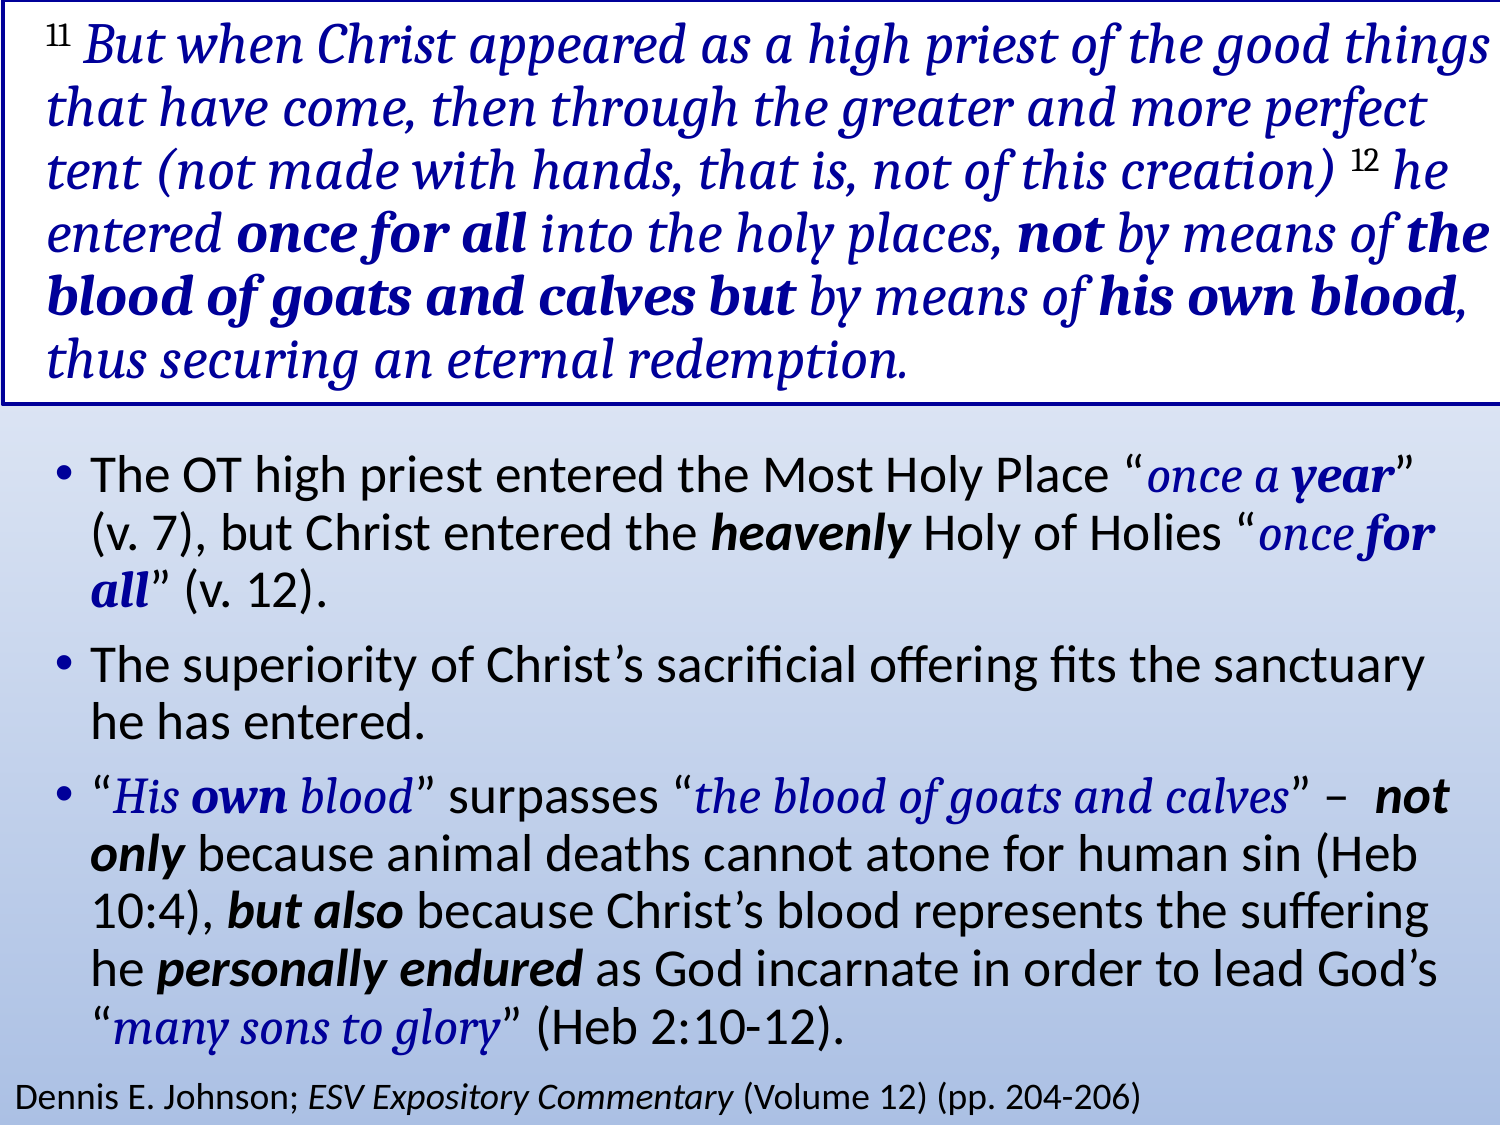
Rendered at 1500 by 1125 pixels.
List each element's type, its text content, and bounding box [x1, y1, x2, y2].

list The OT high priest entered the Most Holy Place “once a year” (v. 7), but Christ entered the heavenly Holy of Holies “once for all” (v. 12). The superiority of Christ’s sacrificial offering fits the sanctuary he has entered. “His own blood” surpasses “the blood of goats and calves” – not only because animal deaths cannot atone for human sin (Heb 10:4), but also because Christ’s blood represents the suffering he personally endured as God incarnate in order to lead God’s “many sons to glory” (Heb 2:10-12). [39, 439, 1468, 1064]
title 11 But when Christ appeared as a high priest of the good things that have come, then through the greater and more perfect tent (not made with hands, that is, not of this creation) 12 he entered once for all into the holy places, not by means of the blood of goats and calves but by means of his own blood, thus securing an eternal redemption. [2, 0, 1500, 405]
text_box Dennis E. Johnson; ESV Expository Commentary (Volume 12) (pp. 204-206) [0, 1064, 1500, 1125]
